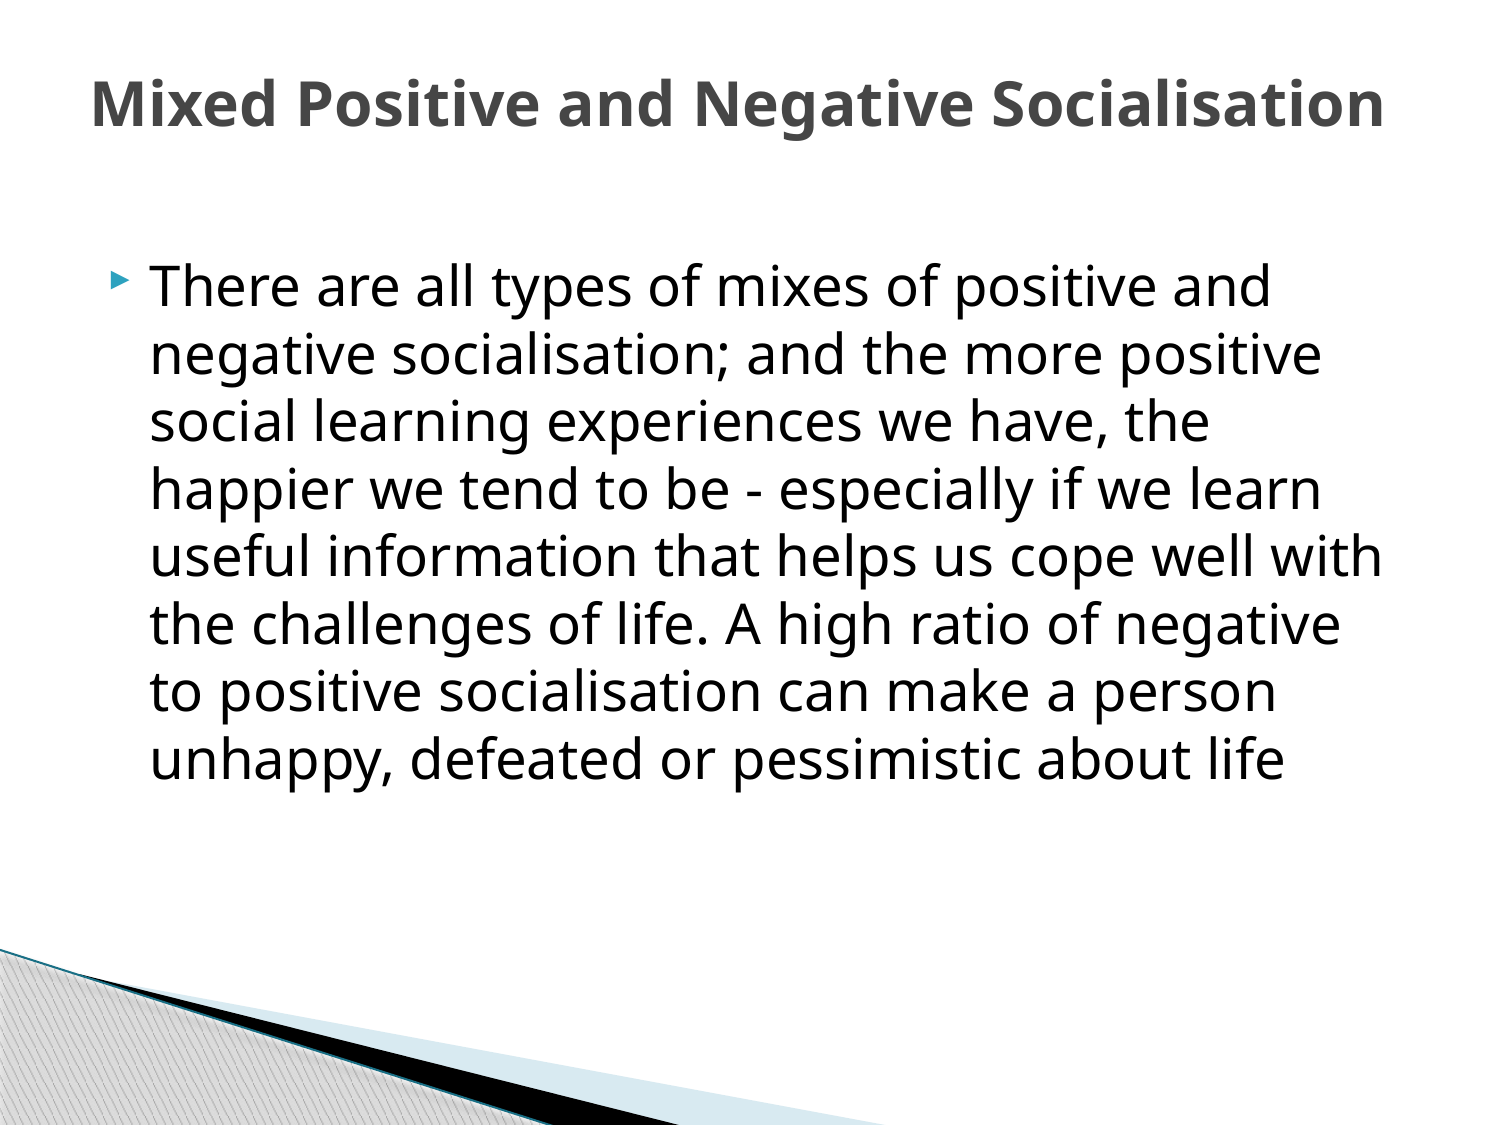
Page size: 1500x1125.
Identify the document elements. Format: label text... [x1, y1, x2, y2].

title Mixed Positive and Negative Socialisation [75, 45, 1425, 233]
list There are all types of mixes of positive and negative socialisation; and the more positive social learning experiences we have, the happier we tend to be - especially if we learn useful information that helps us cope well with the challenges of life. A high ratio of negative to positive socialisation can make a person unhappy, defeated or pessimistic about life [75, 243, 1425, 986]
